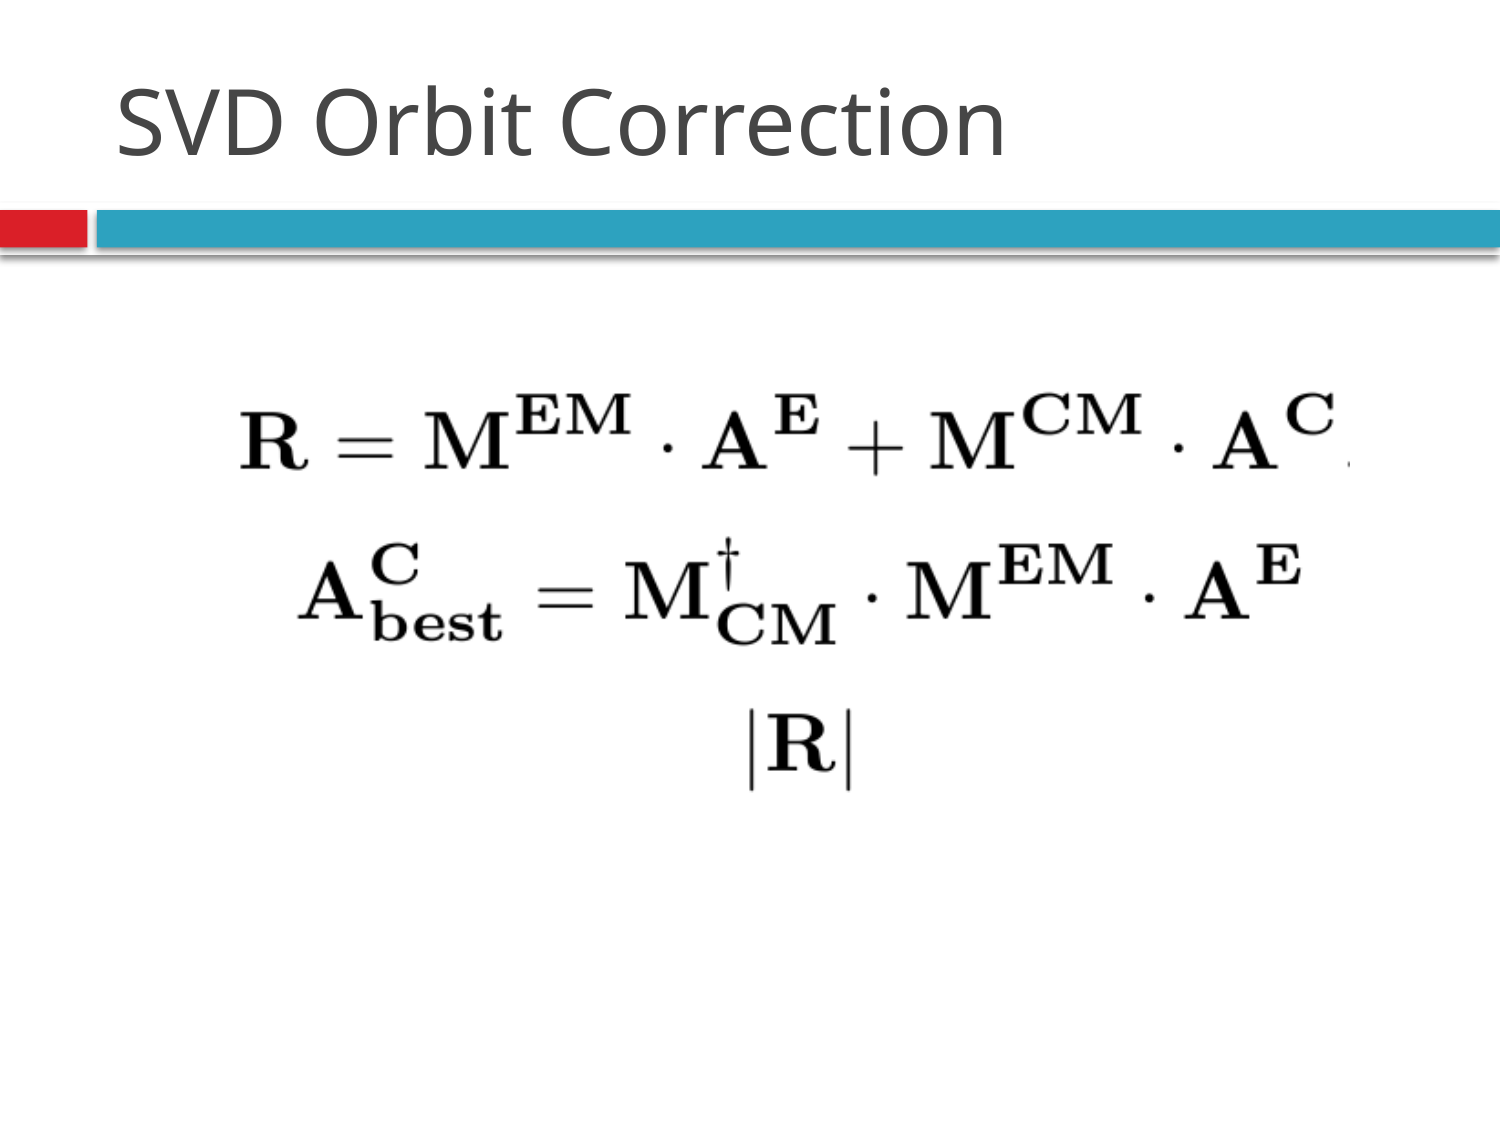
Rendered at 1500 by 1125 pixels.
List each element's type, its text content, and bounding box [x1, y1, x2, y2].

title SVD Orbit Correction [100, 37, 1438, 200]
picture [219, 374, 1351, 813]
